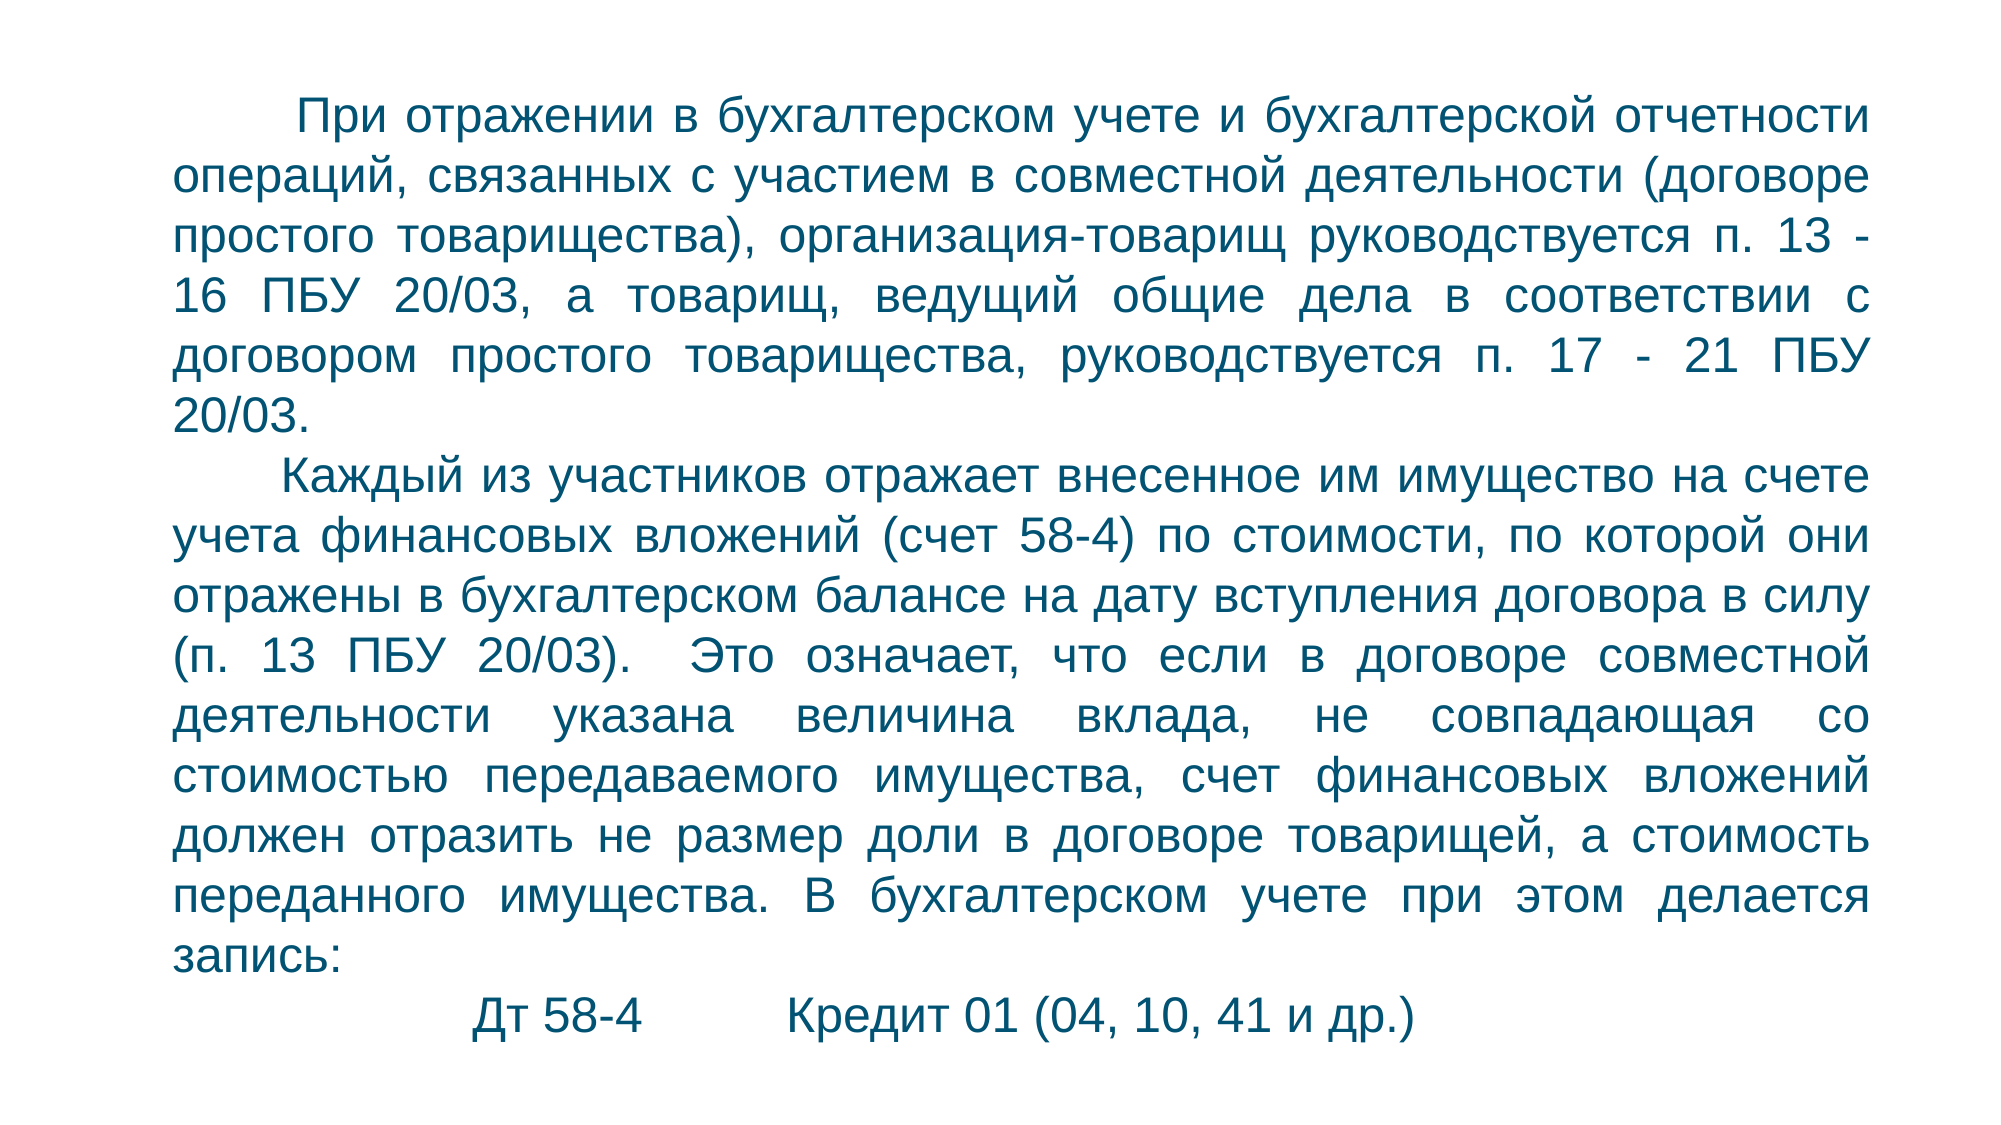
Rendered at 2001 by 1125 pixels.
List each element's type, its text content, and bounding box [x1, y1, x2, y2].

text_box При отражении в бухгалтерском учете и бухгалтерской отчетности операций, связанных с участием в совместной деятельности (договоре простого товарищества), организация-товарищ руководствуется п. 13 - 16 ПБУ 20/03, а товарищ, ведущий общие дела в соответствии с договором простого товарищества, руководствуется п. 17 - 21 ПБУ 20/03. Каждый из участников отражает внесенное им имущество на счете учета финансовых вложений (счет 58-4) по стоимости, по которой они отражены в бухгалтерском балансе на дату вступления договора в силу (п. 13 ПБУ 20/03). Это означает, что если в договоре совместной деятельности указана величина вклада, не совпадающая со стоимостью передаваемого имущества, счет финансовых вложений должен отразить не размер доли в договоре товарищей, а стоимость переданного имущества. В бухгалтерском учете при этом делается запись: Дт 58-4 Кредит 01 (04, 10, 41 и др.) [157, 75, 1886, 1050]
